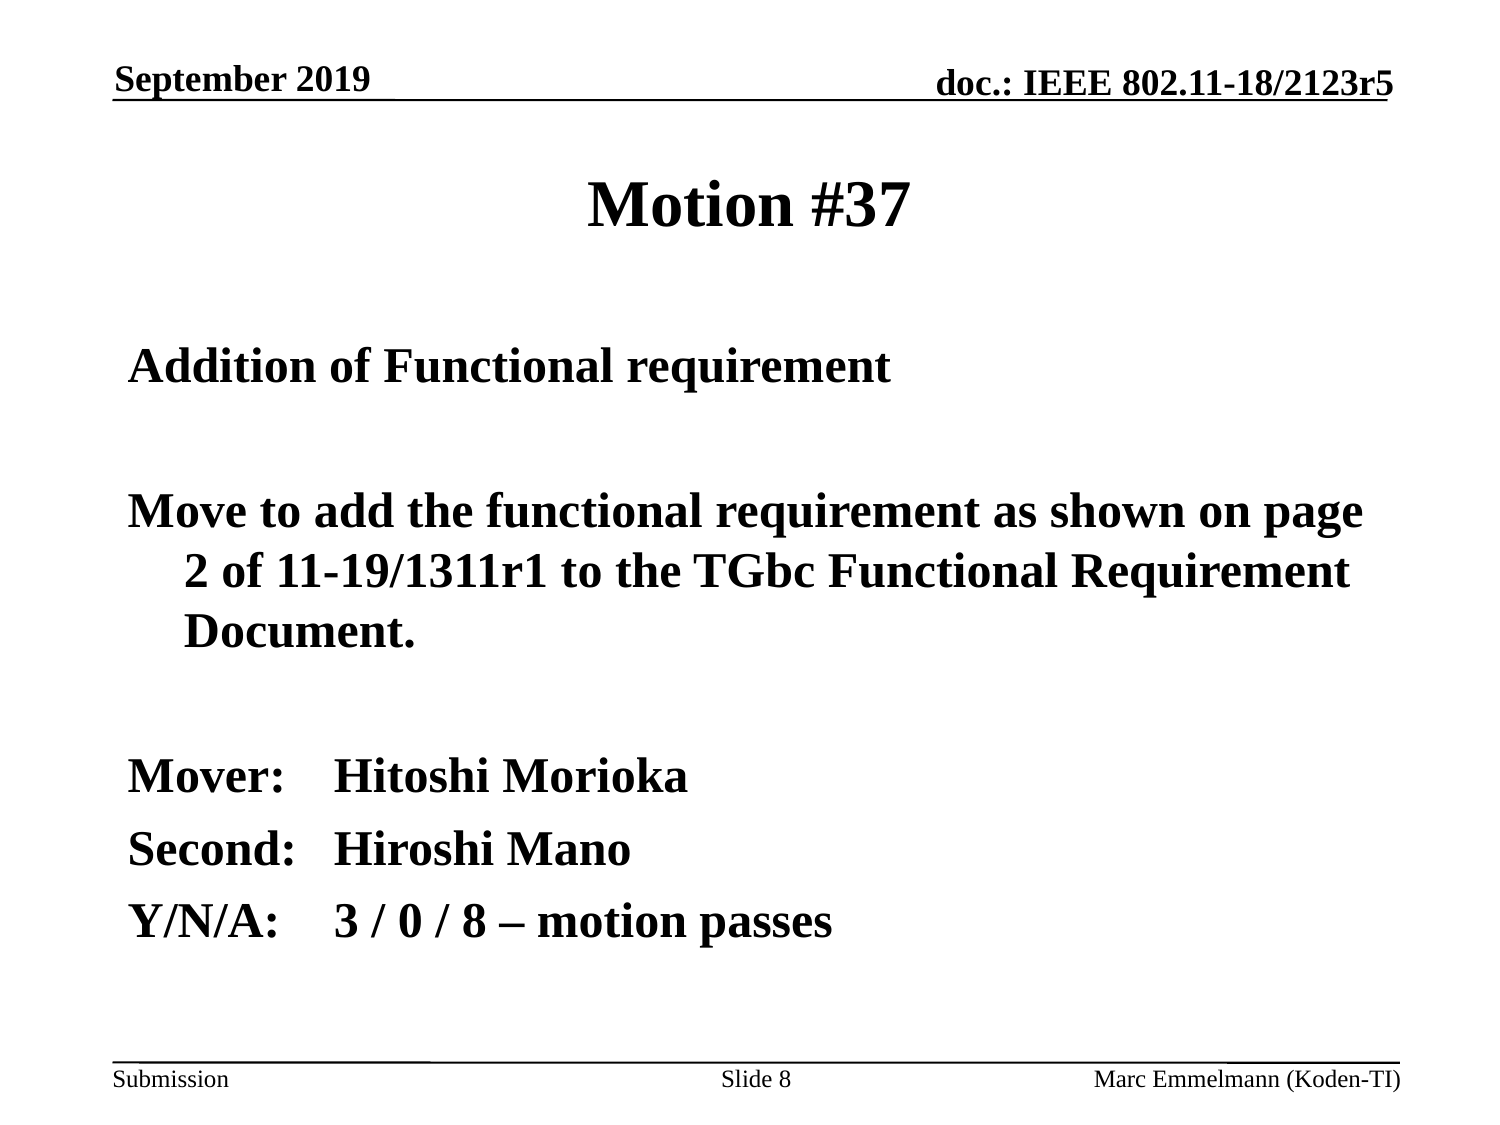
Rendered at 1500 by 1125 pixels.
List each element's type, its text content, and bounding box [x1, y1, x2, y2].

slide_number Slide 8 [712, 1061, 800, 1123]
list Addition of Functional requirement Move to add the functional requirement as shown on page 2 of 11-19/1311r1 to the TGbc Functional Requirement Document. Mover: Hitoshi Morioka Second: Hiroshi Mano Y/N/A: 3 / 0 / 8 – motion passes [112, 324, 1388, 1000]
title Motion #37 [112, 112, 1388, 288]
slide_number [114, 54, 423, 100]
footer Marc Emmelmann (Koden-TI) [878, 1061, 1402, 1093]
